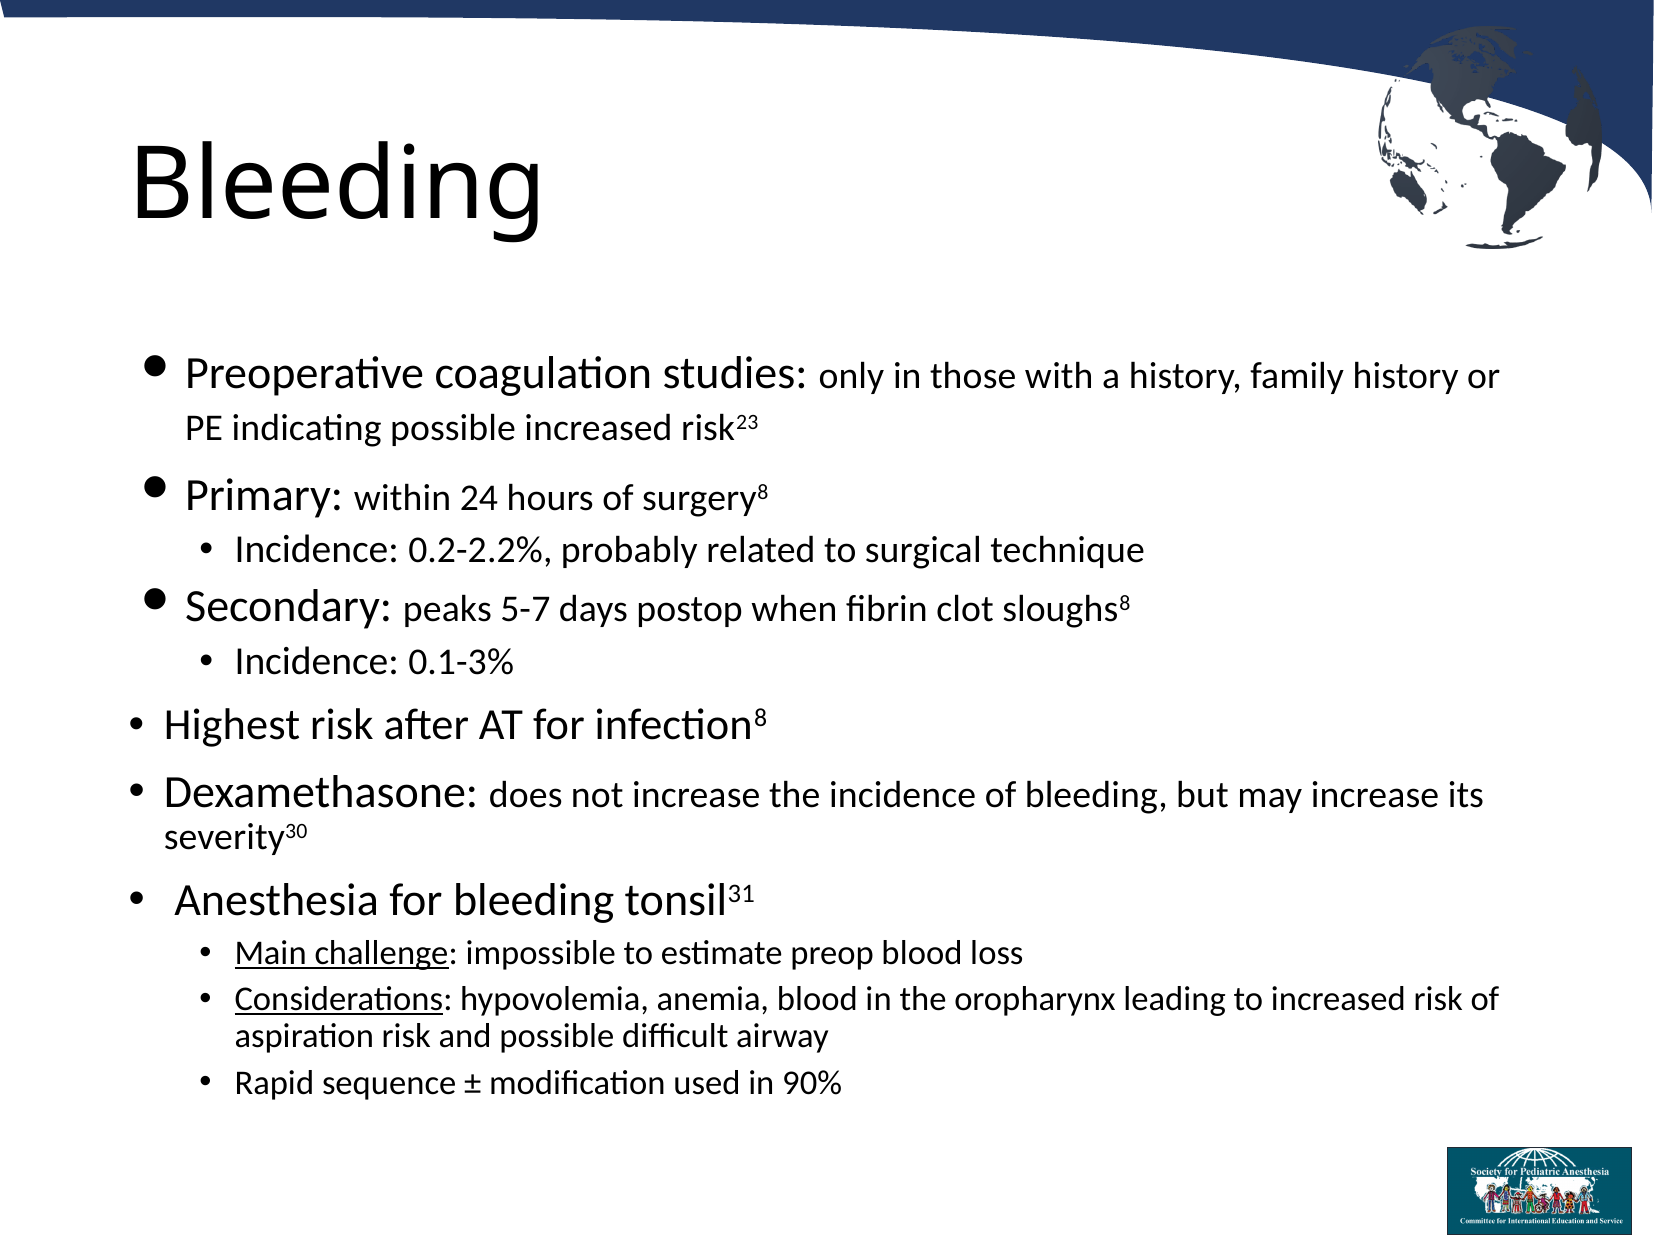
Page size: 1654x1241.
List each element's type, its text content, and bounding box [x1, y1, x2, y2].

picture [1587, 1219, 1597, 1223]
picture [1486, 1169, 1496, 1174]
list Preoperative coagulation studies: only in those with a history, family history or PE indicating possible increased risk23 Primary: within 24 hours of surgery8 Incidence: 0.2-2.2%, probably related to surgical technique Secondary: peaks 5-7 days postop when fibrin clot sloughs8 Incidence: 0.1-3% Highest risk after AT for infection8 Dexamethasone: does not increase the incidence of bleeding, but may increase its severity30 Anesthesia for bleeding tonsil31 Main challenge: impossible to estimate preop blood loss Considerations: hypovolemia, anemia, blood in the oropharynx leading to increased risk of aspiration risk and possible difficult airway Rapid sequence ± modification used in 90% [113, 330, 1540, 1117]
picture [1569, 1219, 1583, 1223]
picture [1475, 1168, 1599, 1214]
title Bleeding [113, 66, 1540, 306]
picture [1510, 1148, 1551, 1160]
picture [1588, 1169, 1608, 1181]
picture [1546, 1169, 1554, 1174]
